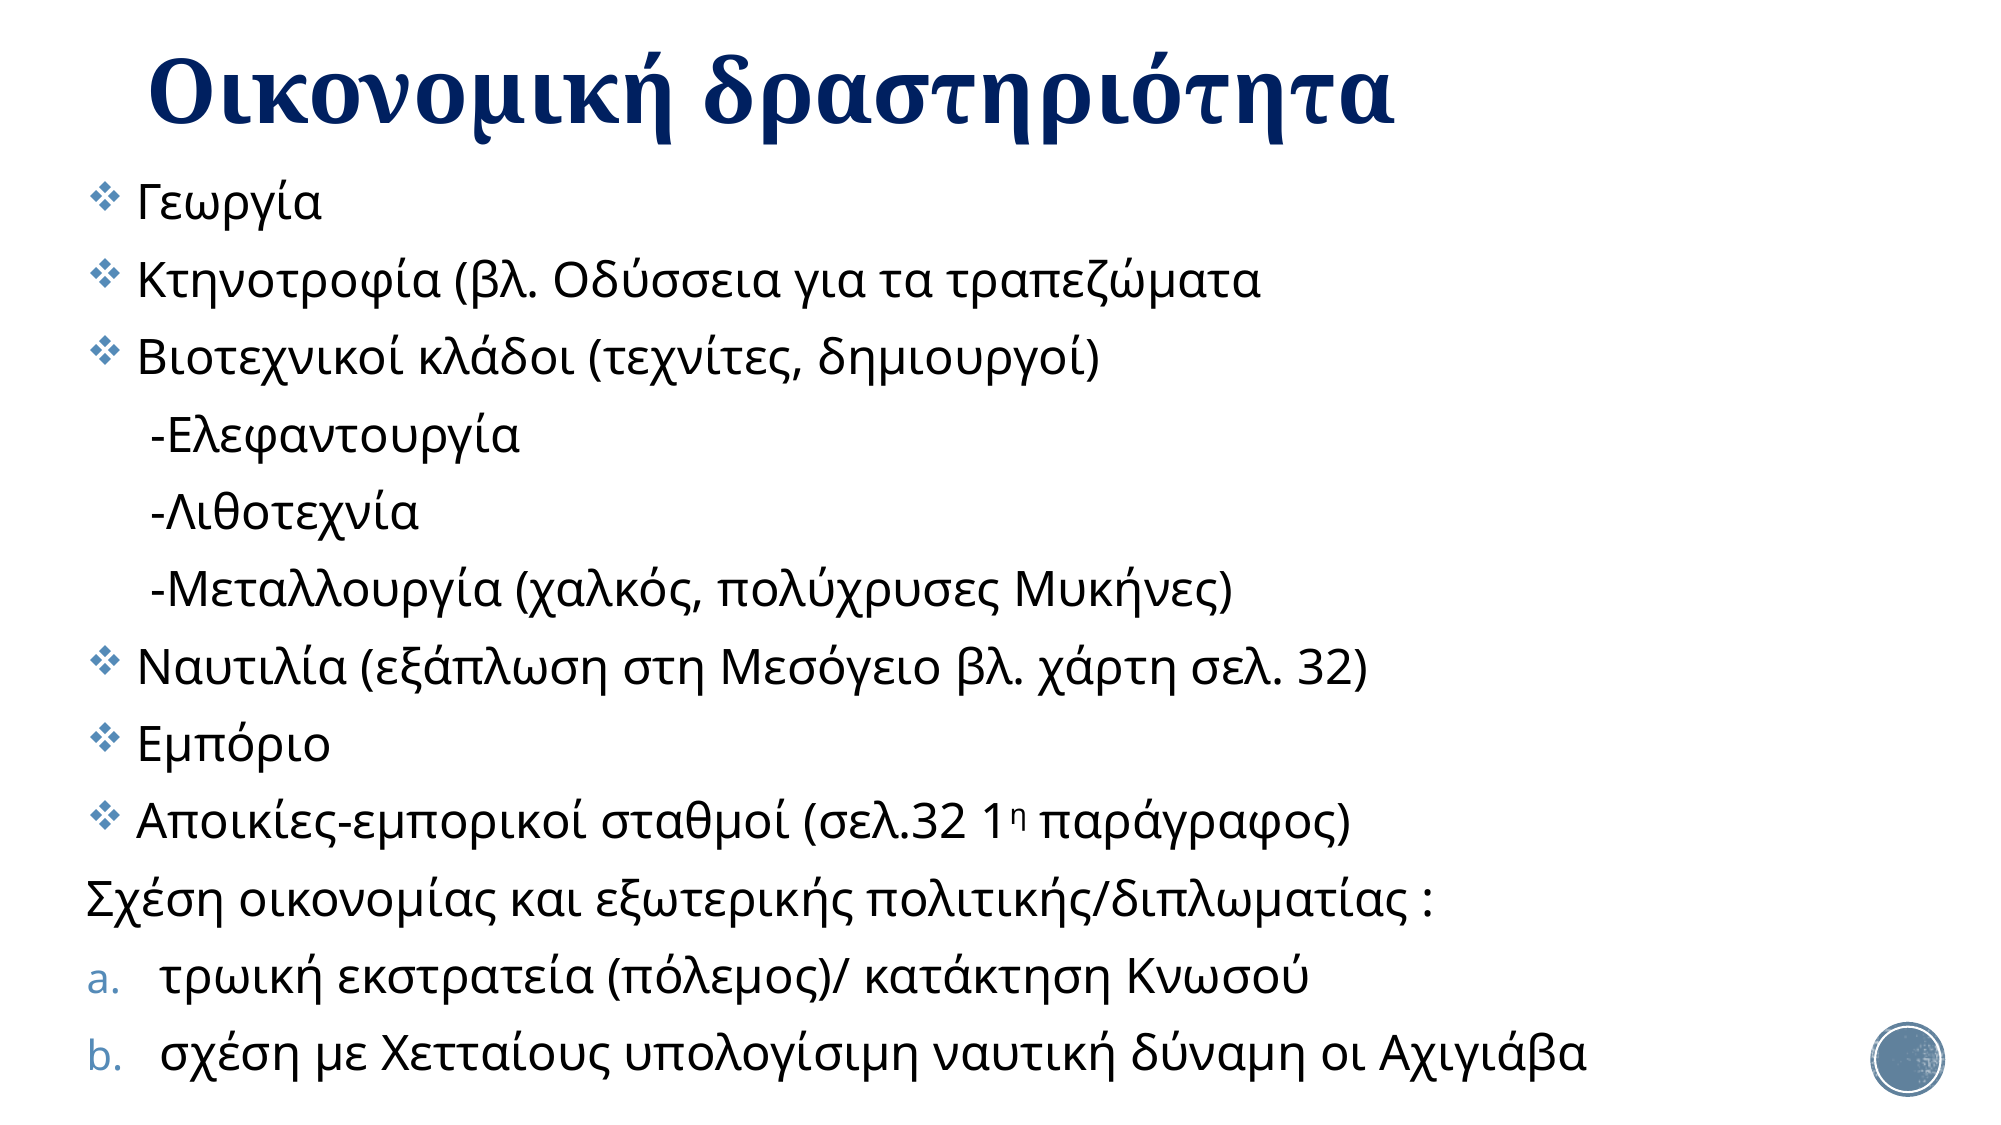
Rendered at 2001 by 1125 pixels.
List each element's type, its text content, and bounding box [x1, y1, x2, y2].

list Γεωργία Κτηνοτροφία (βλ. Οδύσσεια για τα τραπεζώματα Βιοτεχνικοί κλάδοι (τεχνίτες, δημιουργοί) -Ελεφαντουργία -Λιθοτεχνία -Μεταλλουργία (χαλκός, πολύχρυσες Μυκήνες) Ναυτιλία (εξάπλωση στη Μεσόγειο βλ. χάρτη σελ. 32) Εμπόριο Αποικίες-εμπορικοί σταθμοί (σελ.32 1η παράγραφος) Σχέση οικονομίας και εξωτερικής πολιτικής/διπλωματίας : τρωική εκστρατεία (πόλεμος)/ κατάκτηση Κνωσού σχέση με Χετταίους υπολογίσιμη ναυτική δύναμη οι Αχιγιάβα [71, 170, 1957, 1097]
title Οικονομική δραστηριότητα [130, 19, 1781, 170]
